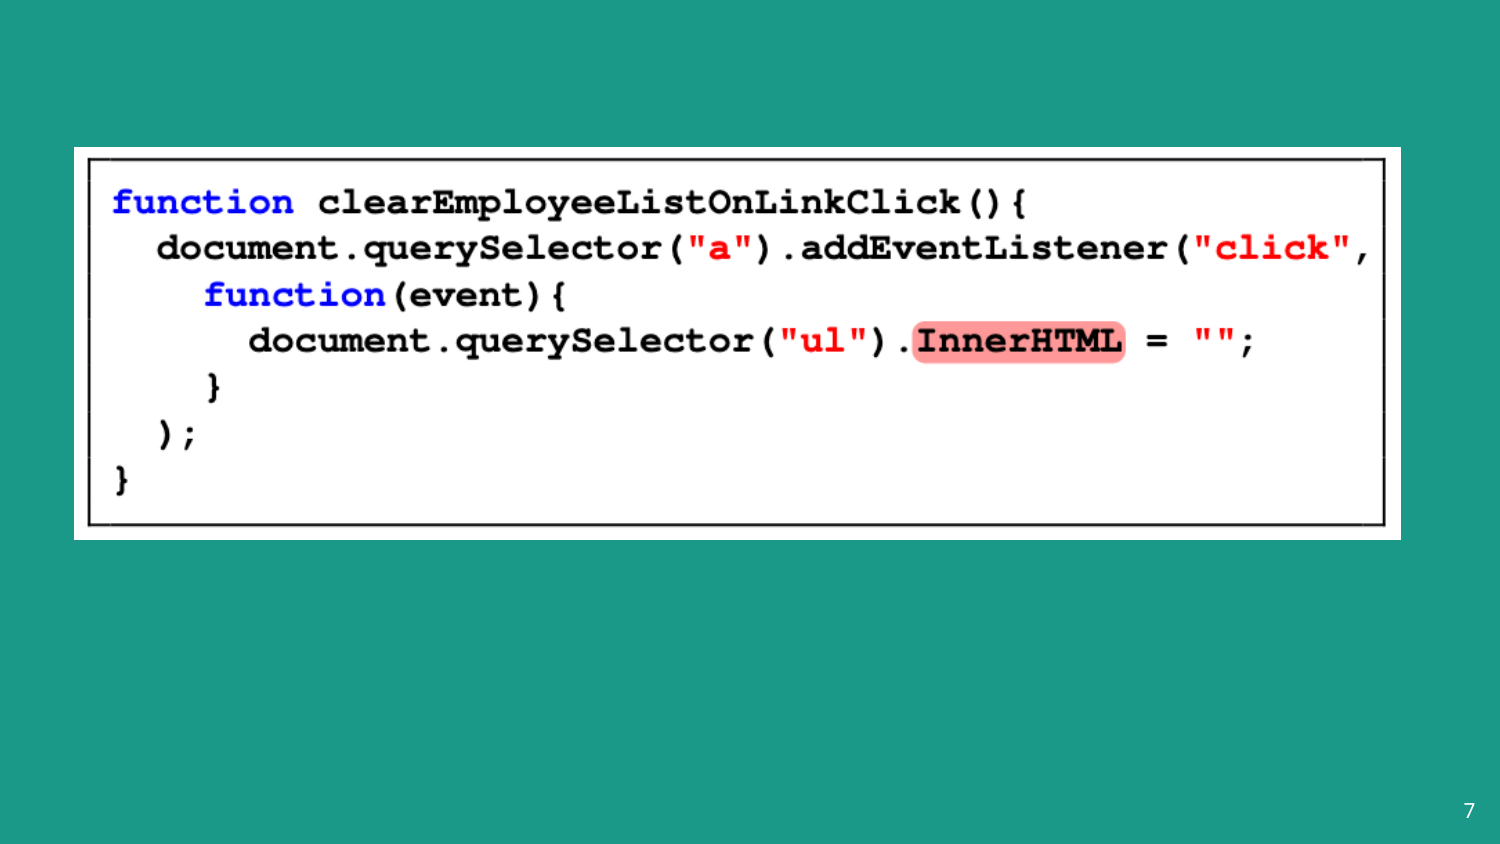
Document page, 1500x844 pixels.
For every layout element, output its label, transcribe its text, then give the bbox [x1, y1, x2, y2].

picture [74, 146, 1401, 540]
slide_number ‹#› [1400, 779, 1491, 844]
